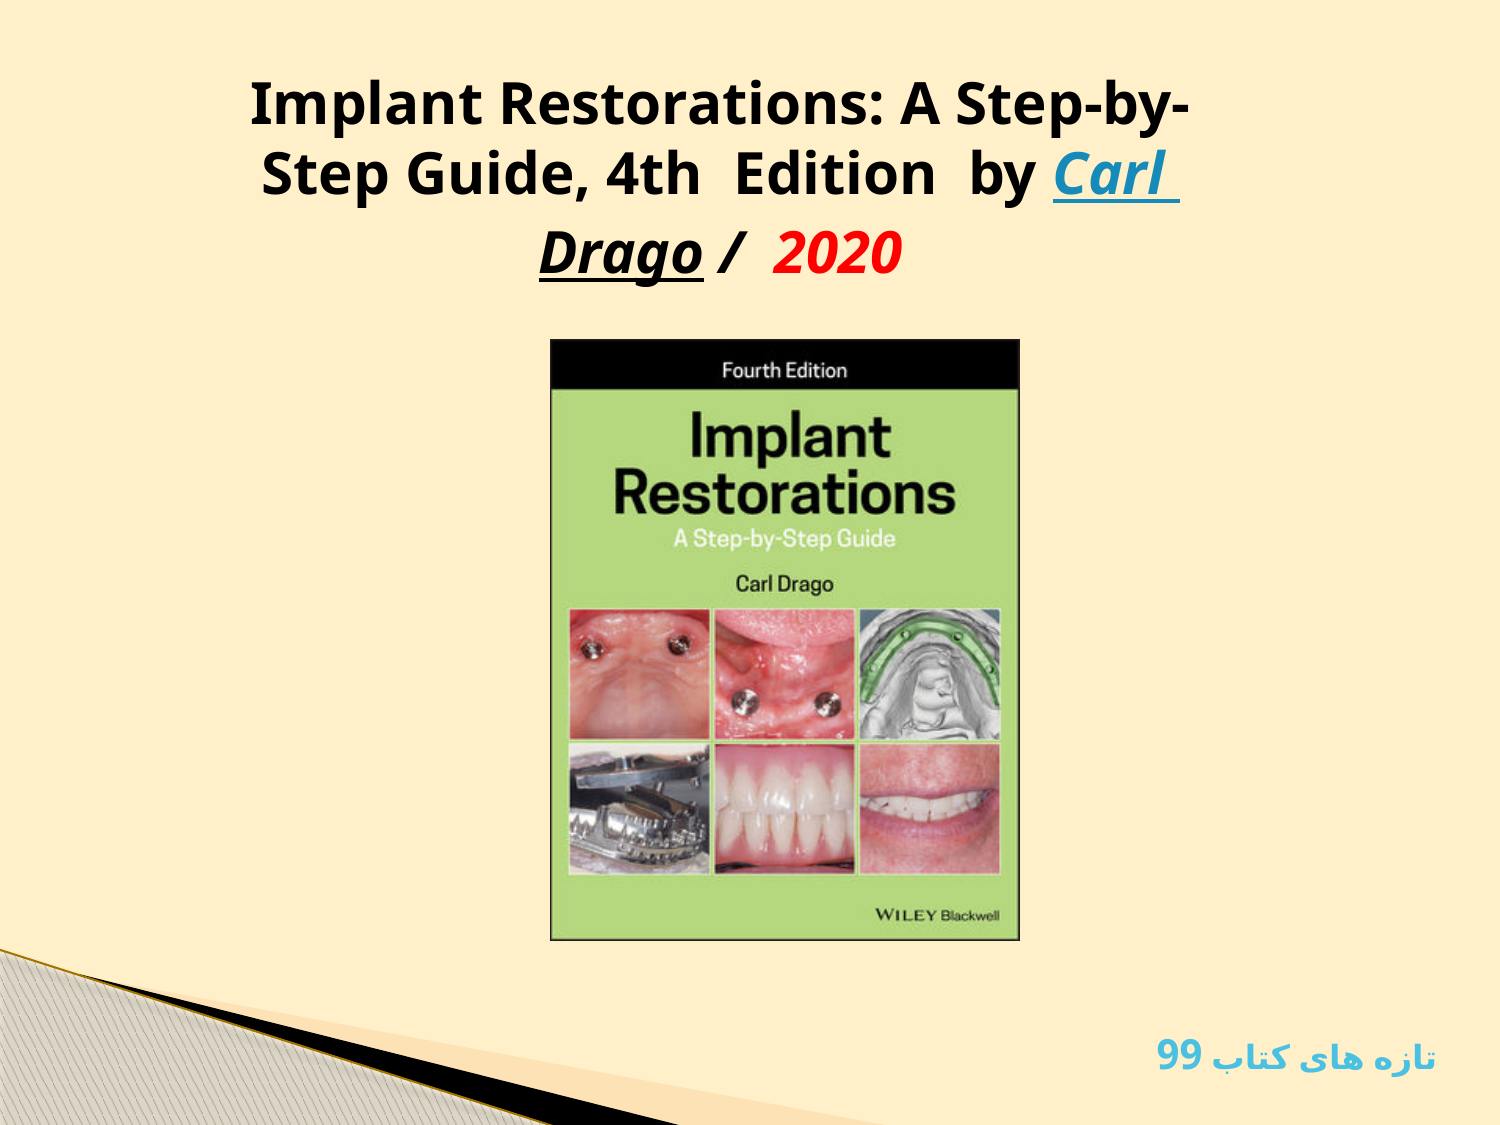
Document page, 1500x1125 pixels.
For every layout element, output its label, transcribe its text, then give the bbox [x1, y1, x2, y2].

text_box تازه های کتاب 99 [996, 949, 1500, 1100]
picture [550, 339, 1020, 941]
text_box Implant Restorations: A Step-by-Step Guide, 4th Edition by Carl Drago / 2020 [187, 58, 1254, 302]
